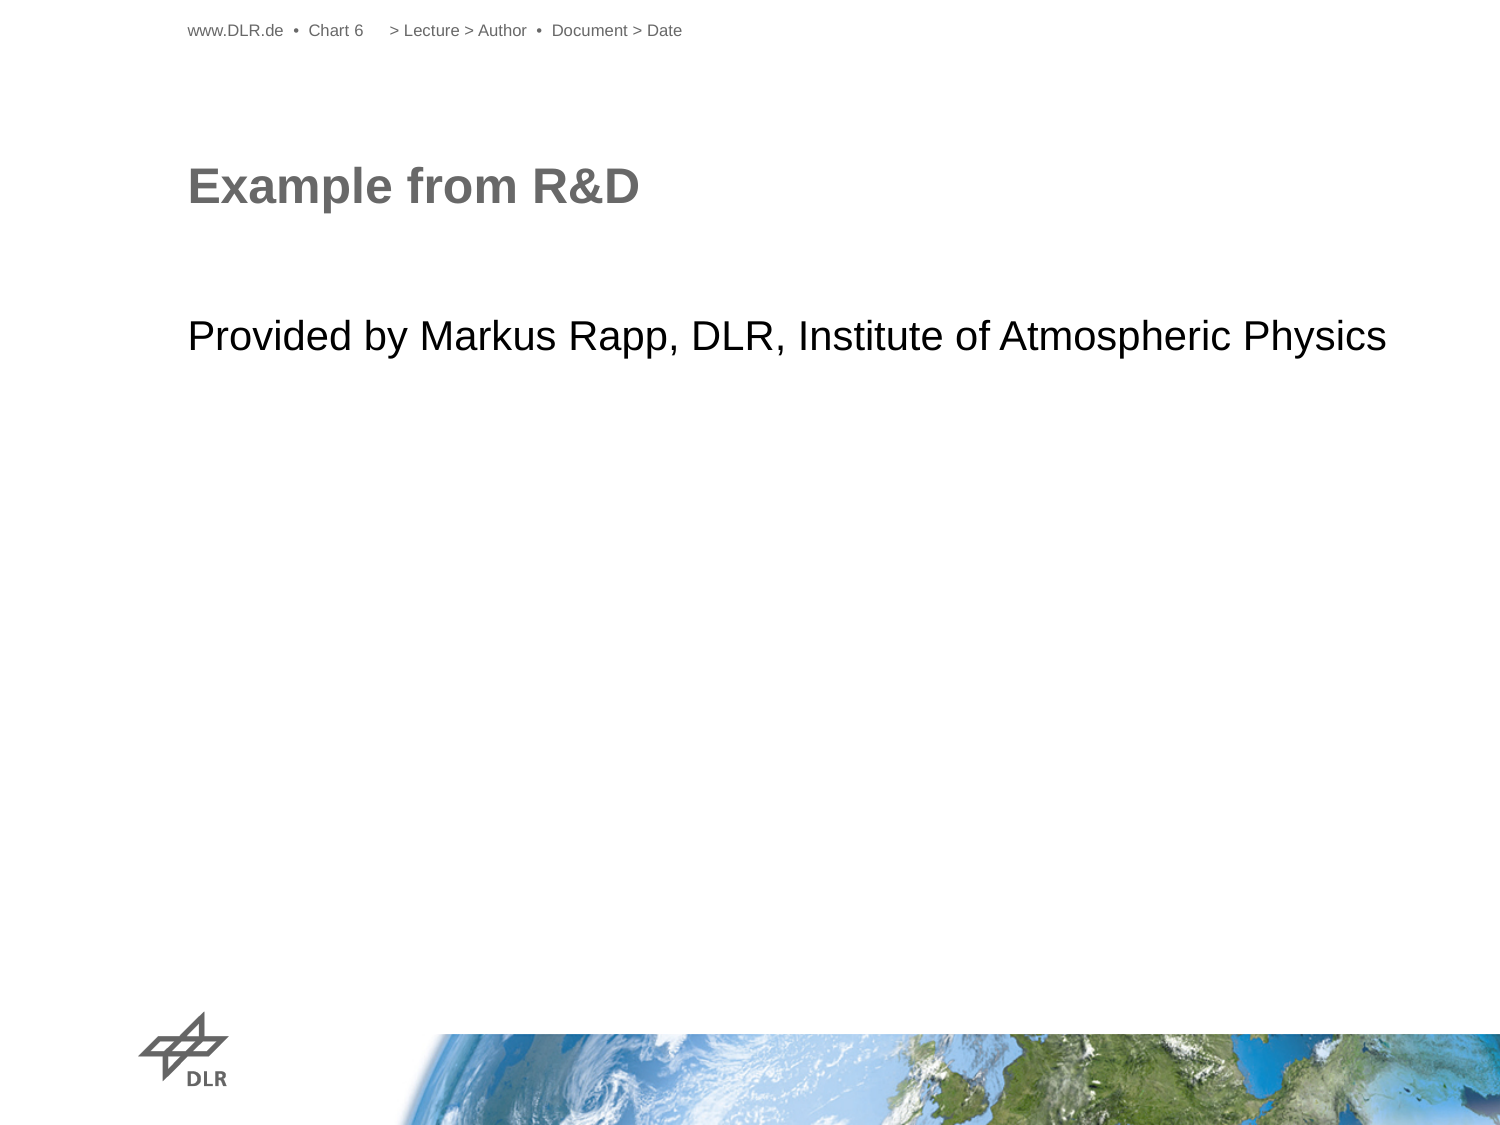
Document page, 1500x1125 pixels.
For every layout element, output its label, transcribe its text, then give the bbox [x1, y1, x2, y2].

footer > Lecture > Author • Document > Date [389, 20, 1276, 41]
title Example from R&D [187, 153, 1392, 276]
slide_number www.DLR.de • Chart 6 [187, 20, 389, 41]
list Provided by Markus Rapp, DLR, Institute of Atmospheric Physics [187, 309, 1450, 964]
picture [0, 1007, 1500, 1125]
